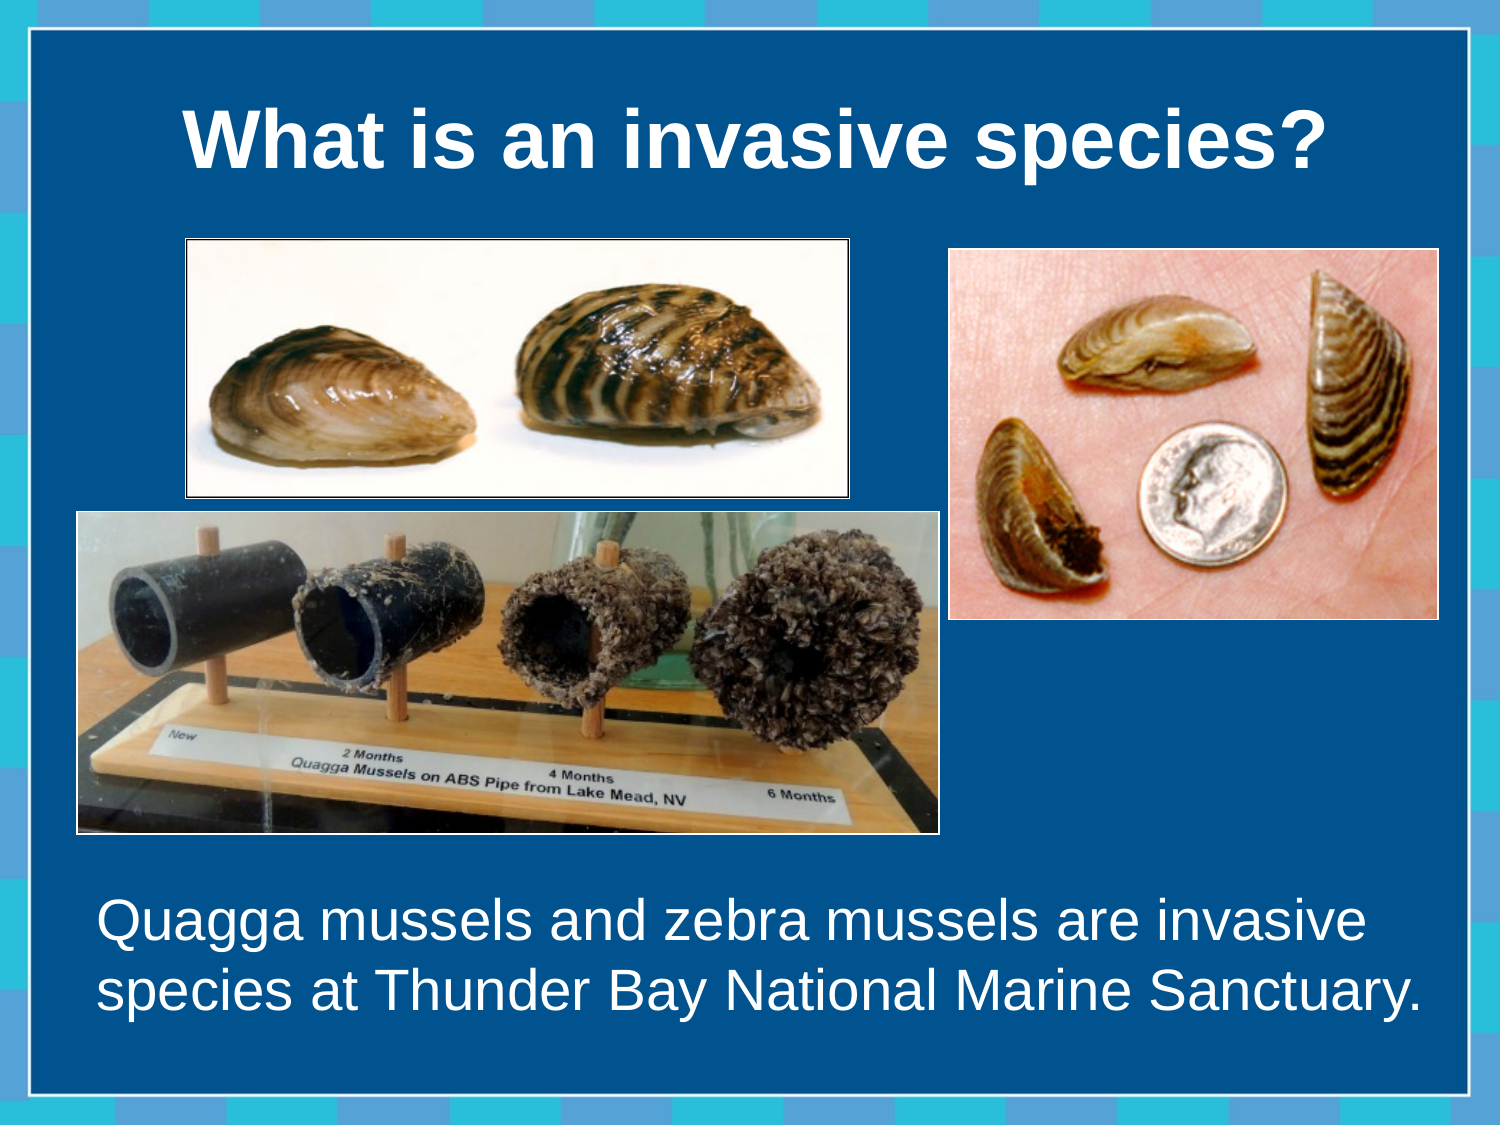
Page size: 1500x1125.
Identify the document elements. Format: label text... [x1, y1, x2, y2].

title What is an invasive species? [81, 63, 1432, 208]
picture [0, 0, 1500, 1125]
text_box Quagga mussels and zebra mussels are invasive species at Thunder Bay National Marine Sanctuary. [81, 874, 1450, 1030]
